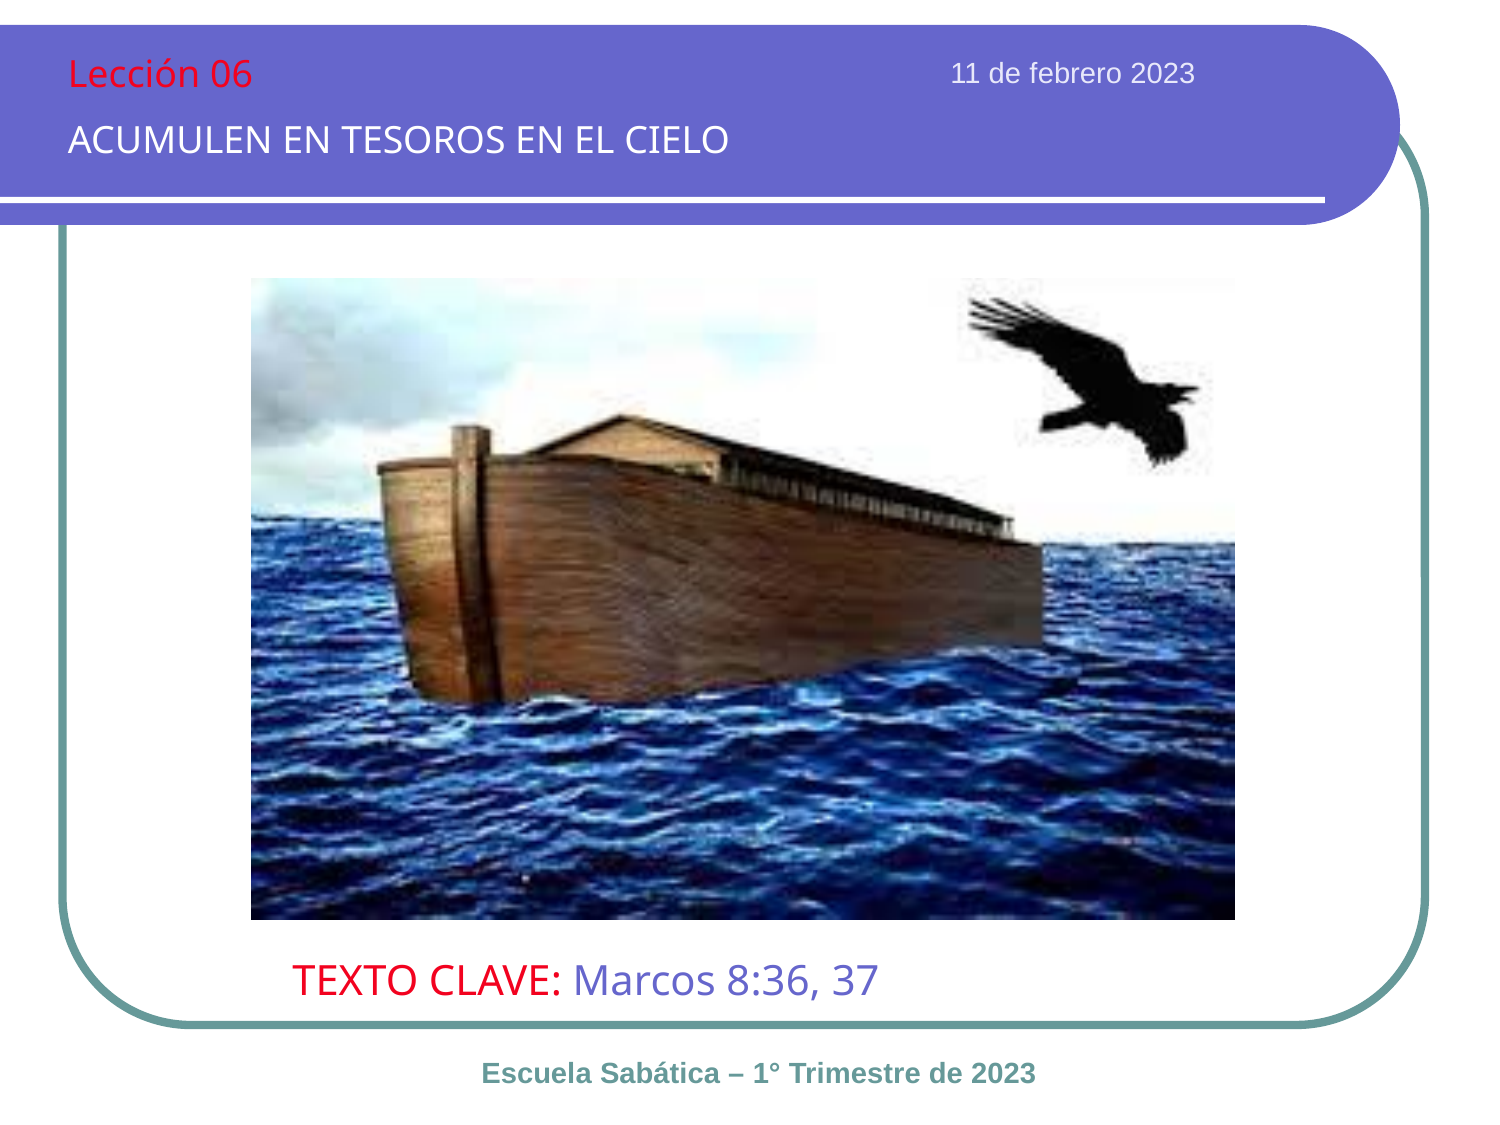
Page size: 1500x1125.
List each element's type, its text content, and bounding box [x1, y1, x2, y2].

text_box 11 de febrero 2023 [796, 46, 1211, 97]
text_box Escuela Sabática – 1° Trimestre de 2023 [335, 1046, 1183, 1097]
text_box TEXTO CLAVE: Marcos 8:36, 37 [277, 946, 1211, 1012]
text_box ACUMULEN EN TESOROS EN EL CIELO [53, 108, 1322, 169]
picture [251, 278, 1236, 920]
text_box Lección 06 [53, 42, 313, 103]
